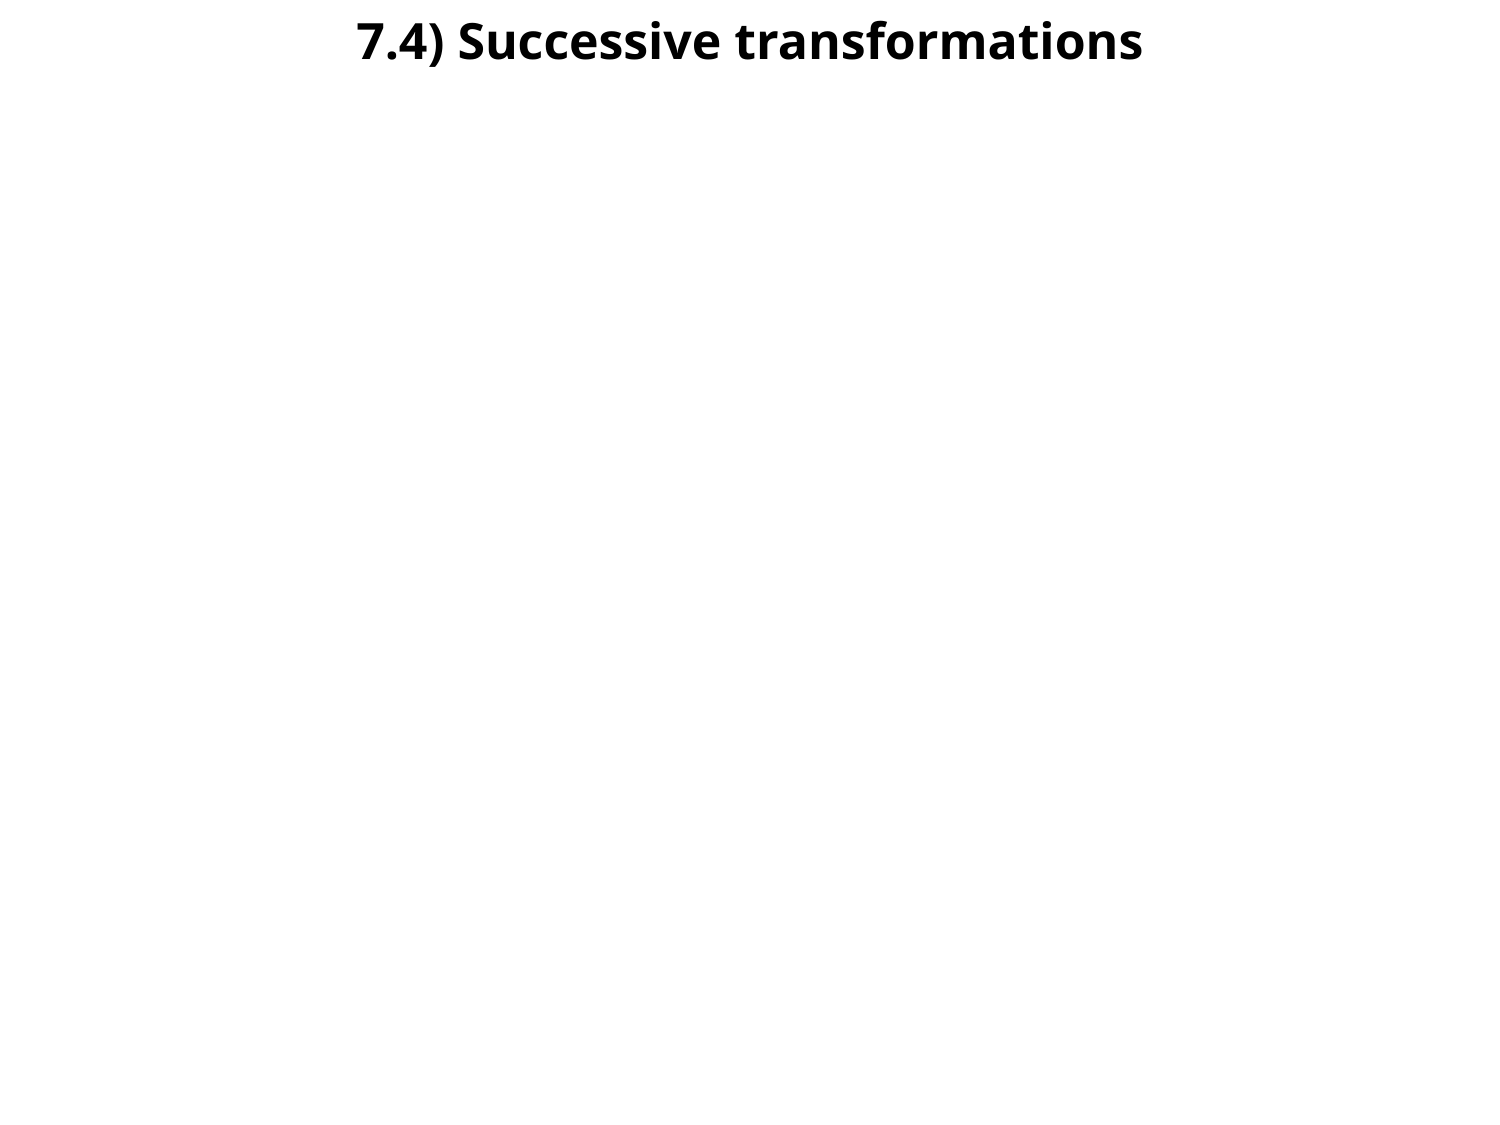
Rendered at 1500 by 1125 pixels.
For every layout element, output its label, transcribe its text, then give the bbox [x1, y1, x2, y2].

title 7.4) Successive transformations [0, 0, 1500, 87]
